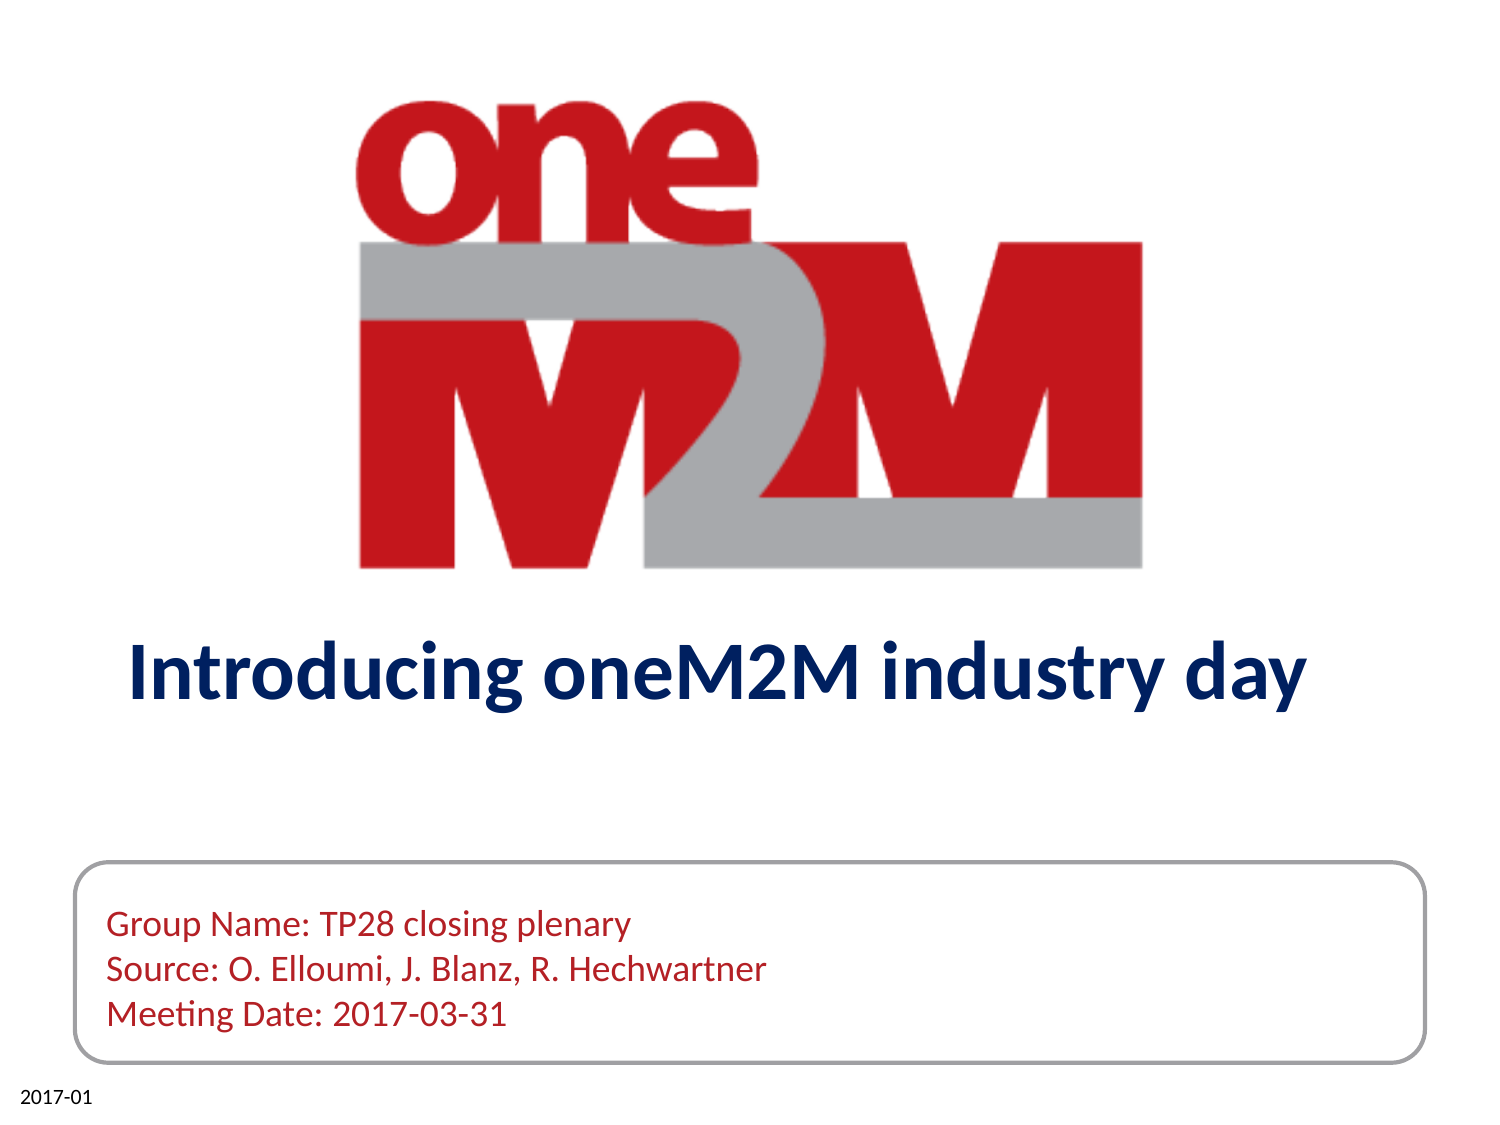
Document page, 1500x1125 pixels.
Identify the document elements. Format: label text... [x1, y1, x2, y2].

picture [259, 4, 1241, 675]
text_box Group Name: TP28 closing plenary Source: O. Elloumi, J. Blanz, R. Hechwartner Meeting Date: 2017-03-31 [91, 891, 784, 1042]
text_box 2017-01 [5, 1074, 108, 1116]
title Introducing oneM2M industry day [112, 608, 1388, 850]
text_box [72, 860, 1428, 1065]
